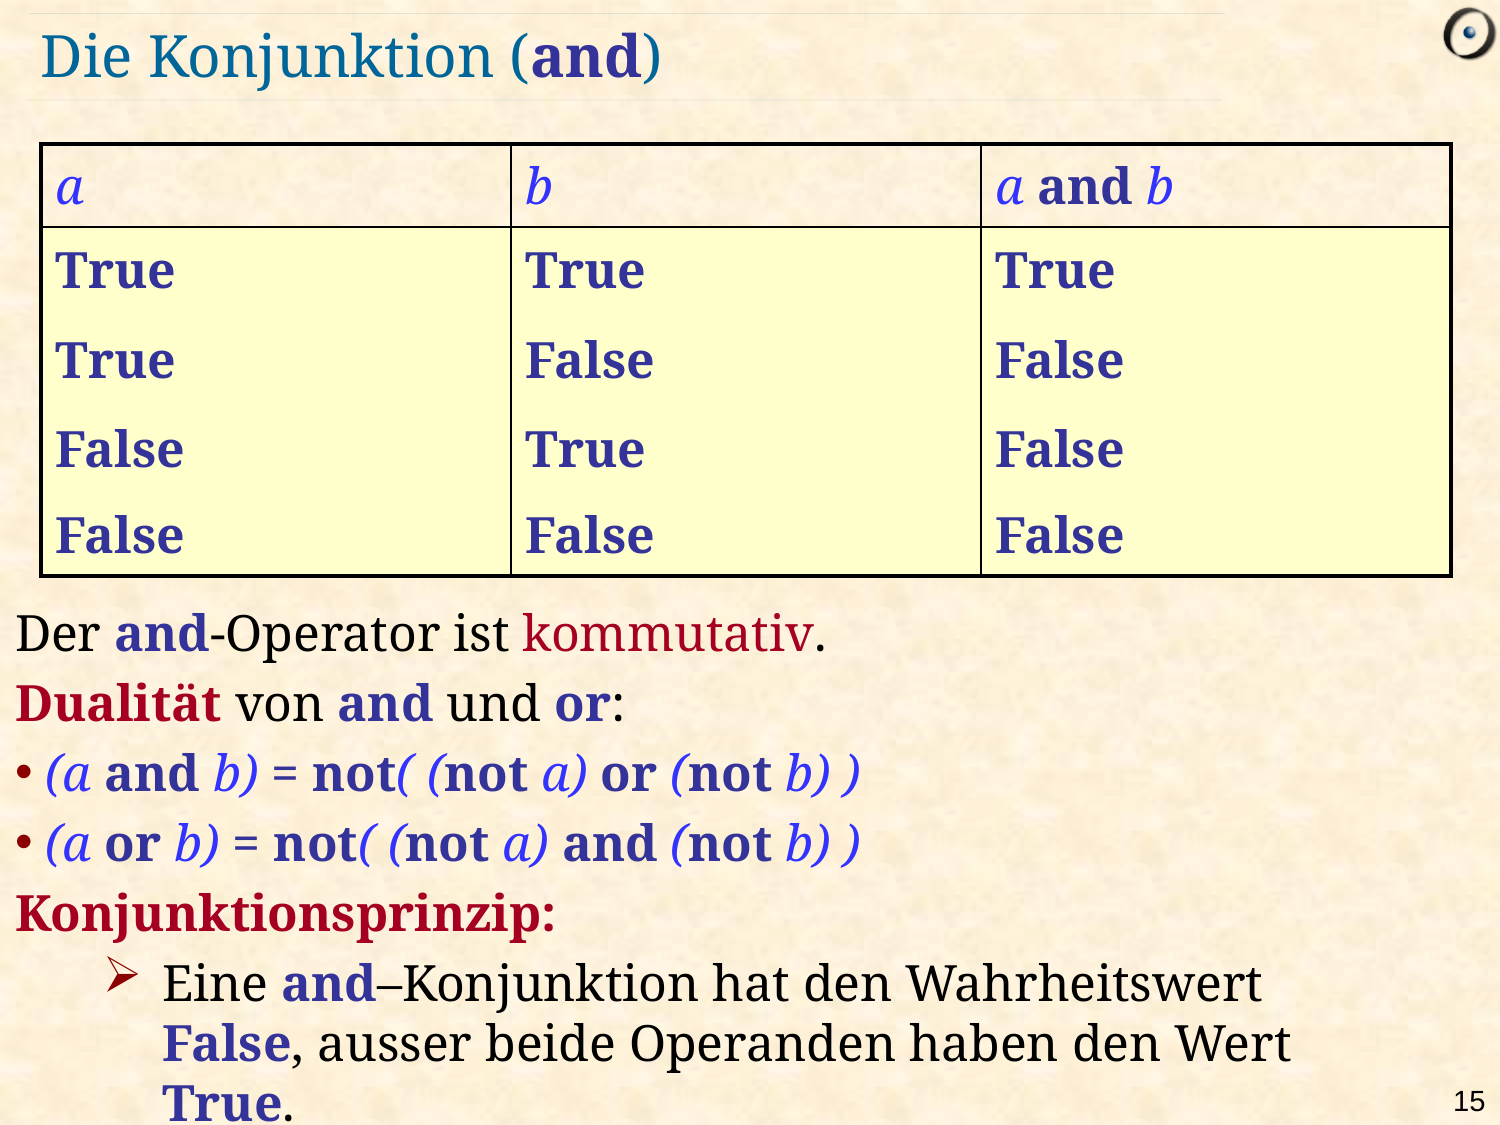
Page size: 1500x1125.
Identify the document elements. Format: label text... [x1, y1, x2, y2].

table_header a [43, 146, 510, 226]
picture [0, 0, 1500, 1125]
list Der and-Operator ist kommutativ. Dualität von and und or: (a and b) = not( (not a) or (not b) ) (a or b) = not( (not a) and (not b) ) Konjunktionsprinzip: Eine and–Konjunktion hat den Wahrheitswert False, ausser beide Operanden haben den Wert True. [0, 593, 1430, 1103]
table_cell True [43, 318, 510, 406]
table_cell True [43, 228, 510, 318]
table_cell False [982, 318, 1449, 406]
table_cell False [43, 492, 510, 574]
table_cell True [982, 228, 1449, 318]
table_cell False [512, 318, 980, 406]
table_cell True [512, 406, 980, 492]
table_cell False [982, 406, 1449, 492]
table_cell False [43, 406, 510, 492]
table_cell False [982, 492, 1449, 574]
title Die Konjunktion (and) [40, 18, 1344, 91]
table_header b [512, 146, 980, 226]
table_cell False [512, 492, 980, 574]
table_header a and b [982, 146, 1449, 226]
table_cell True [512, 228, 980, 318]
